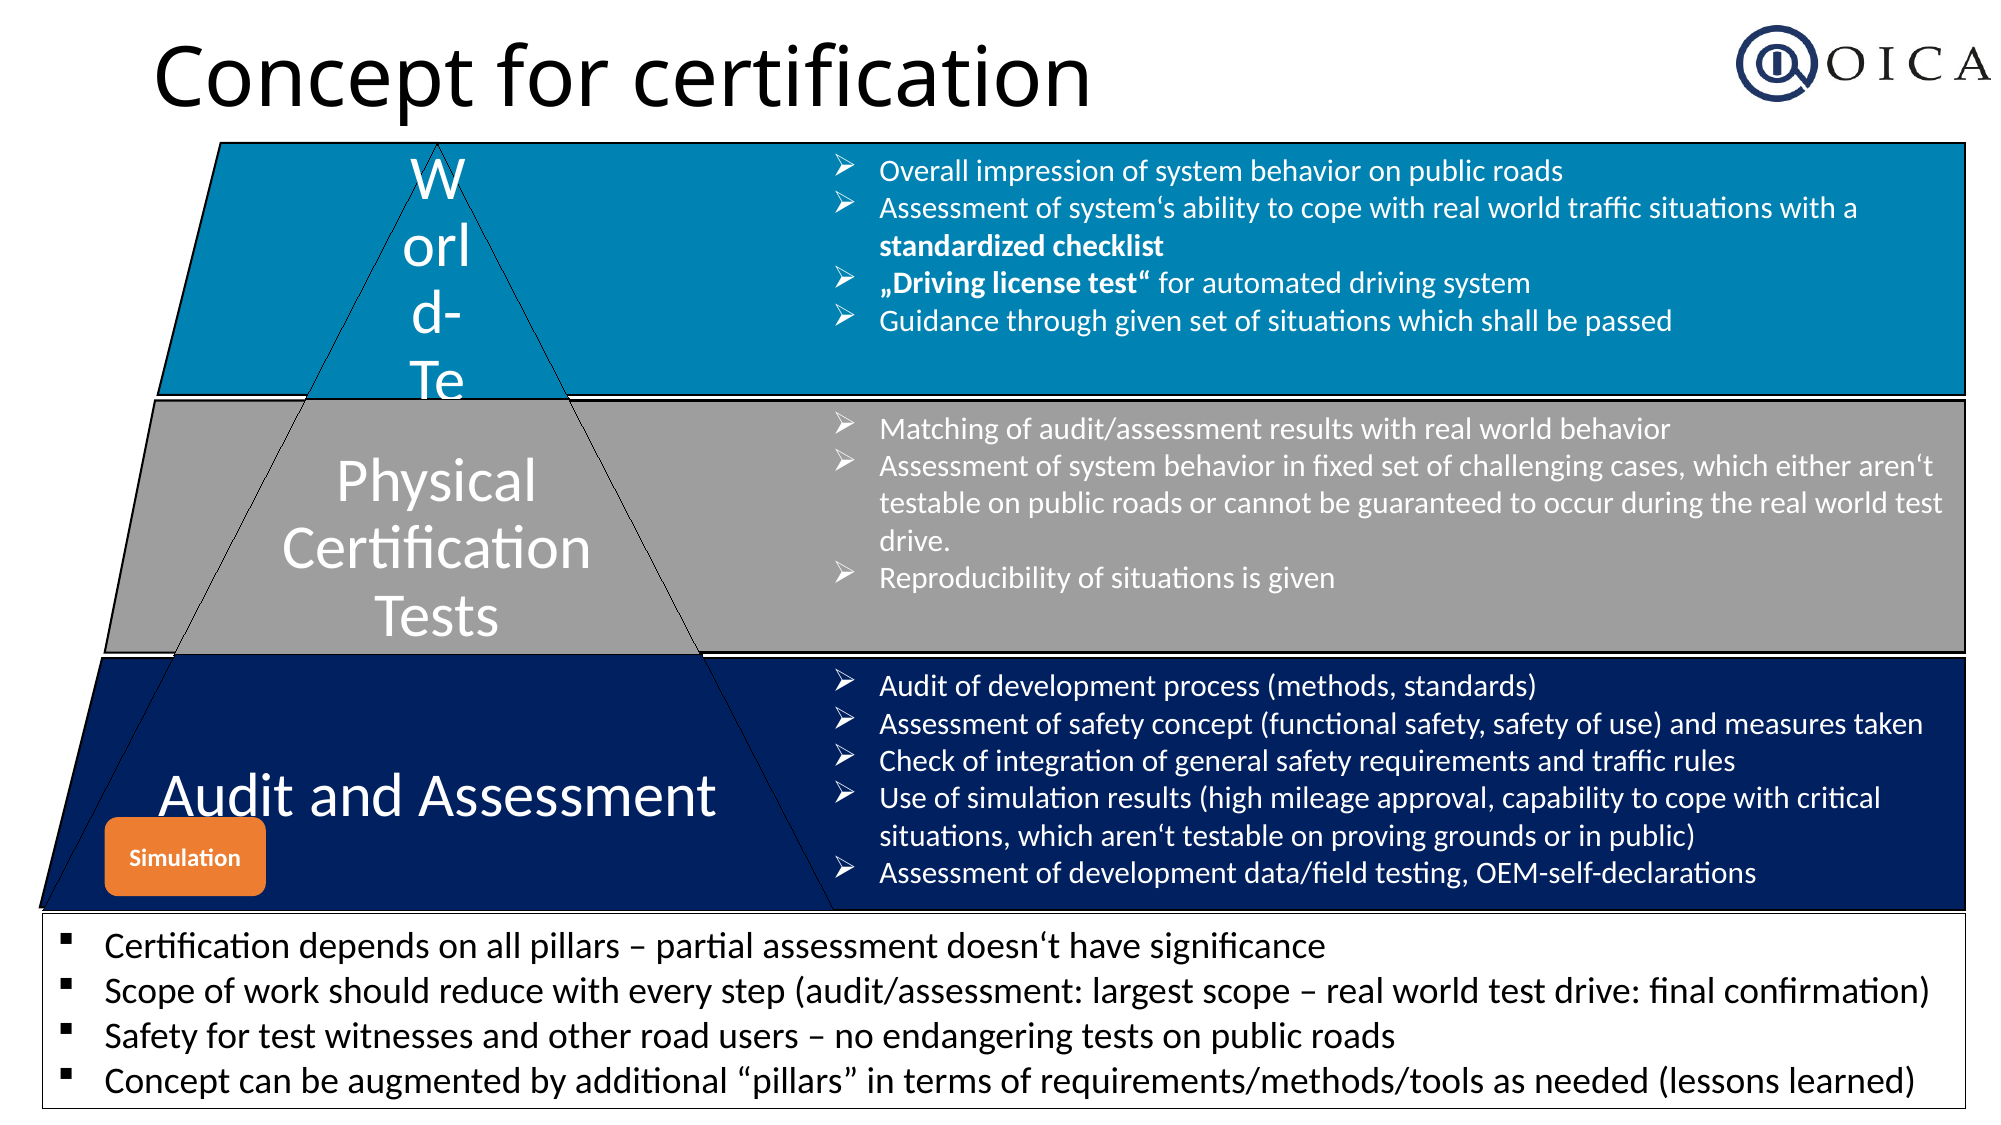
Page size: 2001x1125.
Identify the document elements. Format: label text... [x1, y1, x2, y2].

title Concept for certification [137, 26, 1863, 134]
text_box Overall impression of system behavior on public roads Assessment of system‘s ability to cope with real world traffic situations with a standardized checklist „Driving license test“ for automated driving system Guidance through given set of situations which shall be passed [437, 142, 1966, 396]
text_box Audit of development process (methods, standards) Assessment of safety concept (functional safety, safety of use) and measures taken Check of integration of general safety requirements and traffic rules Use of simulation results (high mileage approval, capability to cope with critical situations, which aren‘t testable on proving grounds or in public) Assessment of development data/field testing, OEM-self-declarations [834, 657, 1966, 911]
picture [1736, 0, 1991, 128]
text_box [42, 143, 834, 911]
text_box Certification depends on all pillars – partial assessment doesn‘t have significance Scope of work should reduce with every step (audit/assessment: largest scope – real world test drive: final confirmation) Safety for test witnesses and other road users – no endangering tests on public roads Concept can be augmented by additional “pillars” in terms of requirements/methods/tools as needed (lessons learned) [42, 913, 1966, 1109]
text_box Matching of audit/assessment results with real world behavior Assessment of system behavior in fixed set of challenging cases, which either aren‘t testable on public roads or cannot be guaranteed to occur during the real world test drive. Reproducibility of situations is given [834, 399, 1966, 654]
text_box [38, 894, 42, 909]
